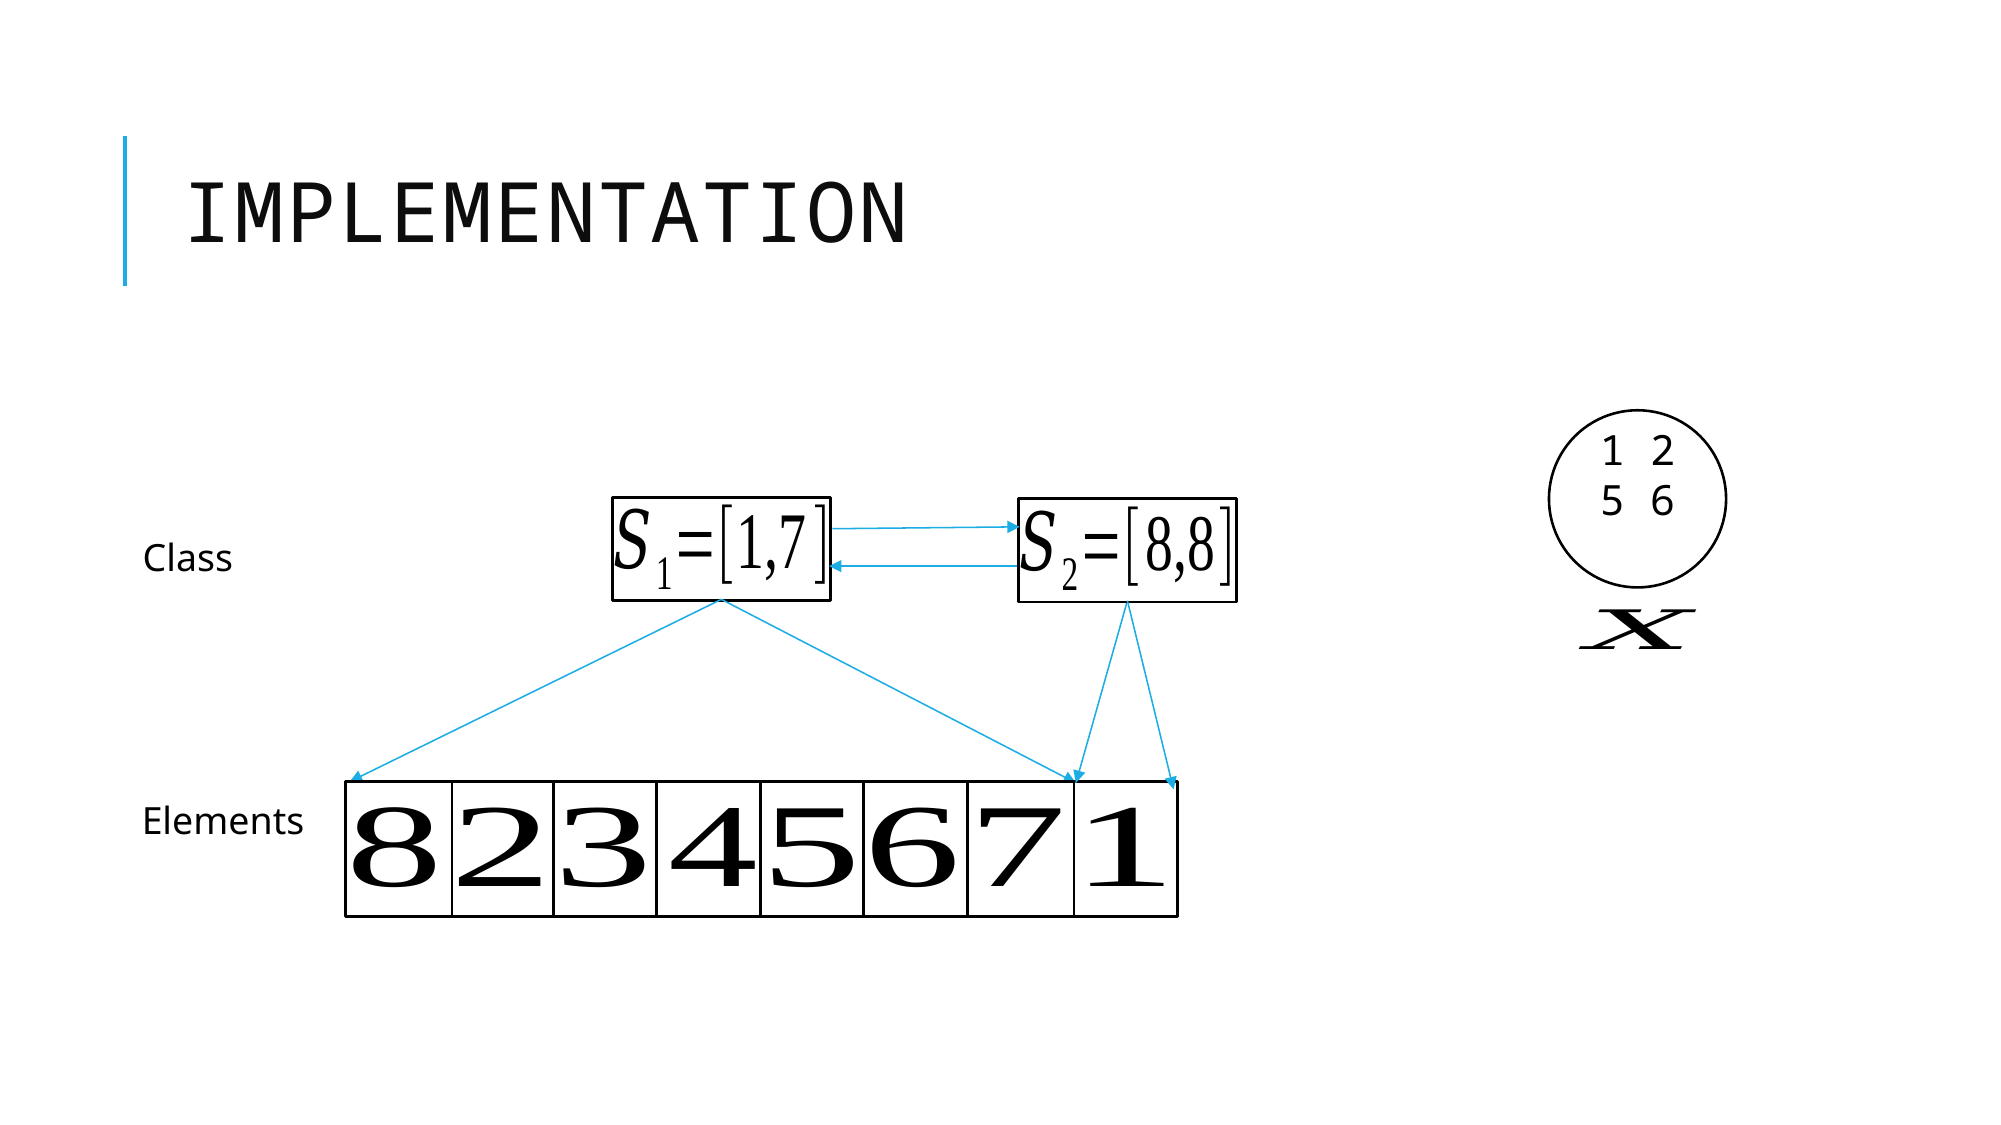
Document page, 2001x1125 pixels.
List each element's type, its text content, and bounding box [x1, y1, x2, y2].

text_box Elements [127, 789, 338, 850]
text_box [727, 599, 1071, 784]
text_box Class [127, 526, 300, 587]
text_box 1 2 5 6 [1547, 408, 1728, 589]
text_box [349, 599, 722, 782]
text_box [1127, 600, 1174, 790]
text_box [1075, 600, 1122, 784]
title Implementation [168, 96, 1763, 342]
